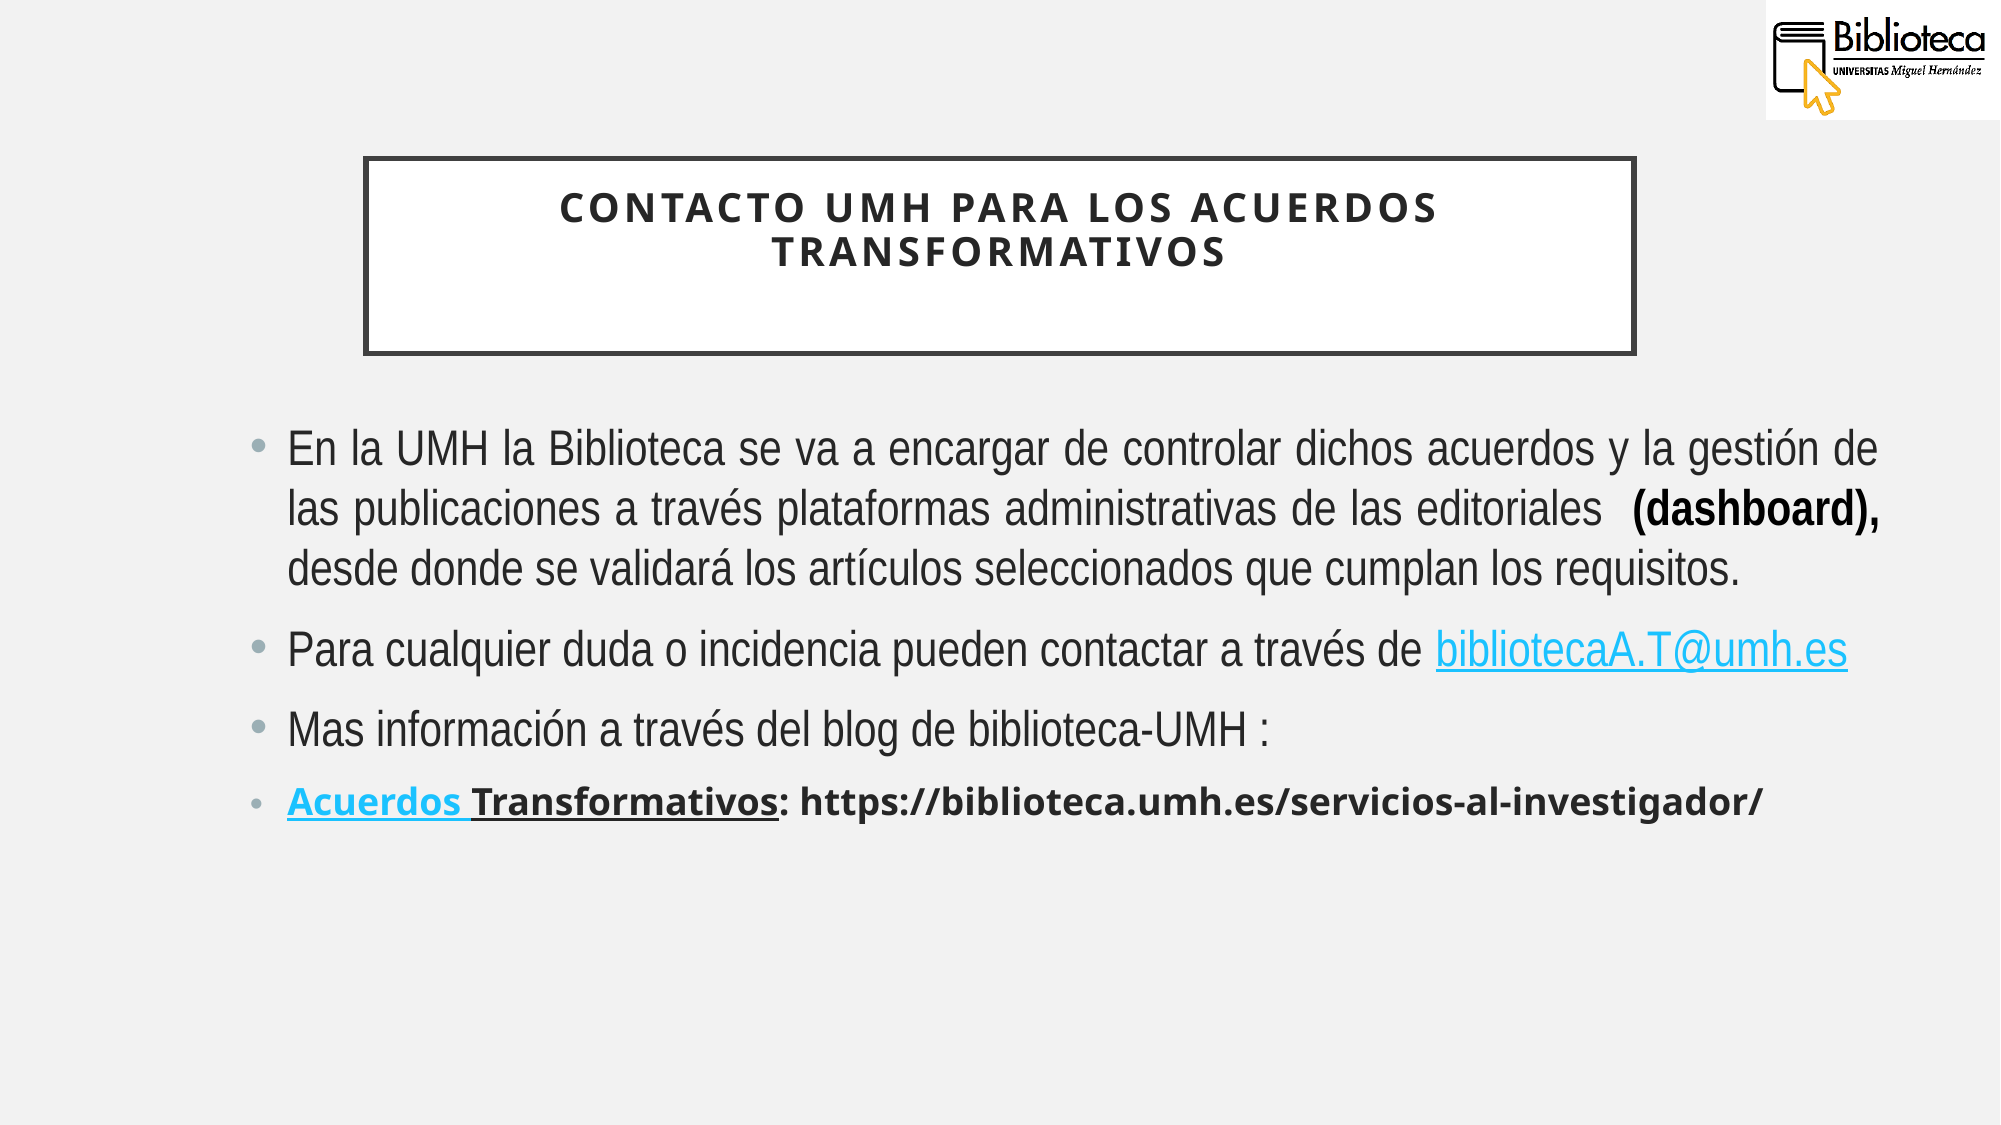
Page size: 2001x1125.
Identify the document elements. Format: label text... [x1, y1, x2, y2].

title Contacto UMH para los acuerdos transformativos [363, 156, 1637, 356]
picture [1766, 0, 2000, 120]
list En la UMH la Biblioteca se va a encargar de controlar dichos acuerdos y la gestión de las publicaciones a través plataformas administrativas de las editoriales (dashboard), desde donde se validará los artículos seleccionados que cumplan los requisitos. Para cualquier duda o incidencia pueden contactar a través de bibliotecaA.T@umh.es Mas información a través del blog de biblioteca-UMH : Acuerdos Transformativos: https://biblioteca.umh.es/servicios-al-investigador/ [234, 407, 1896, 1047]
